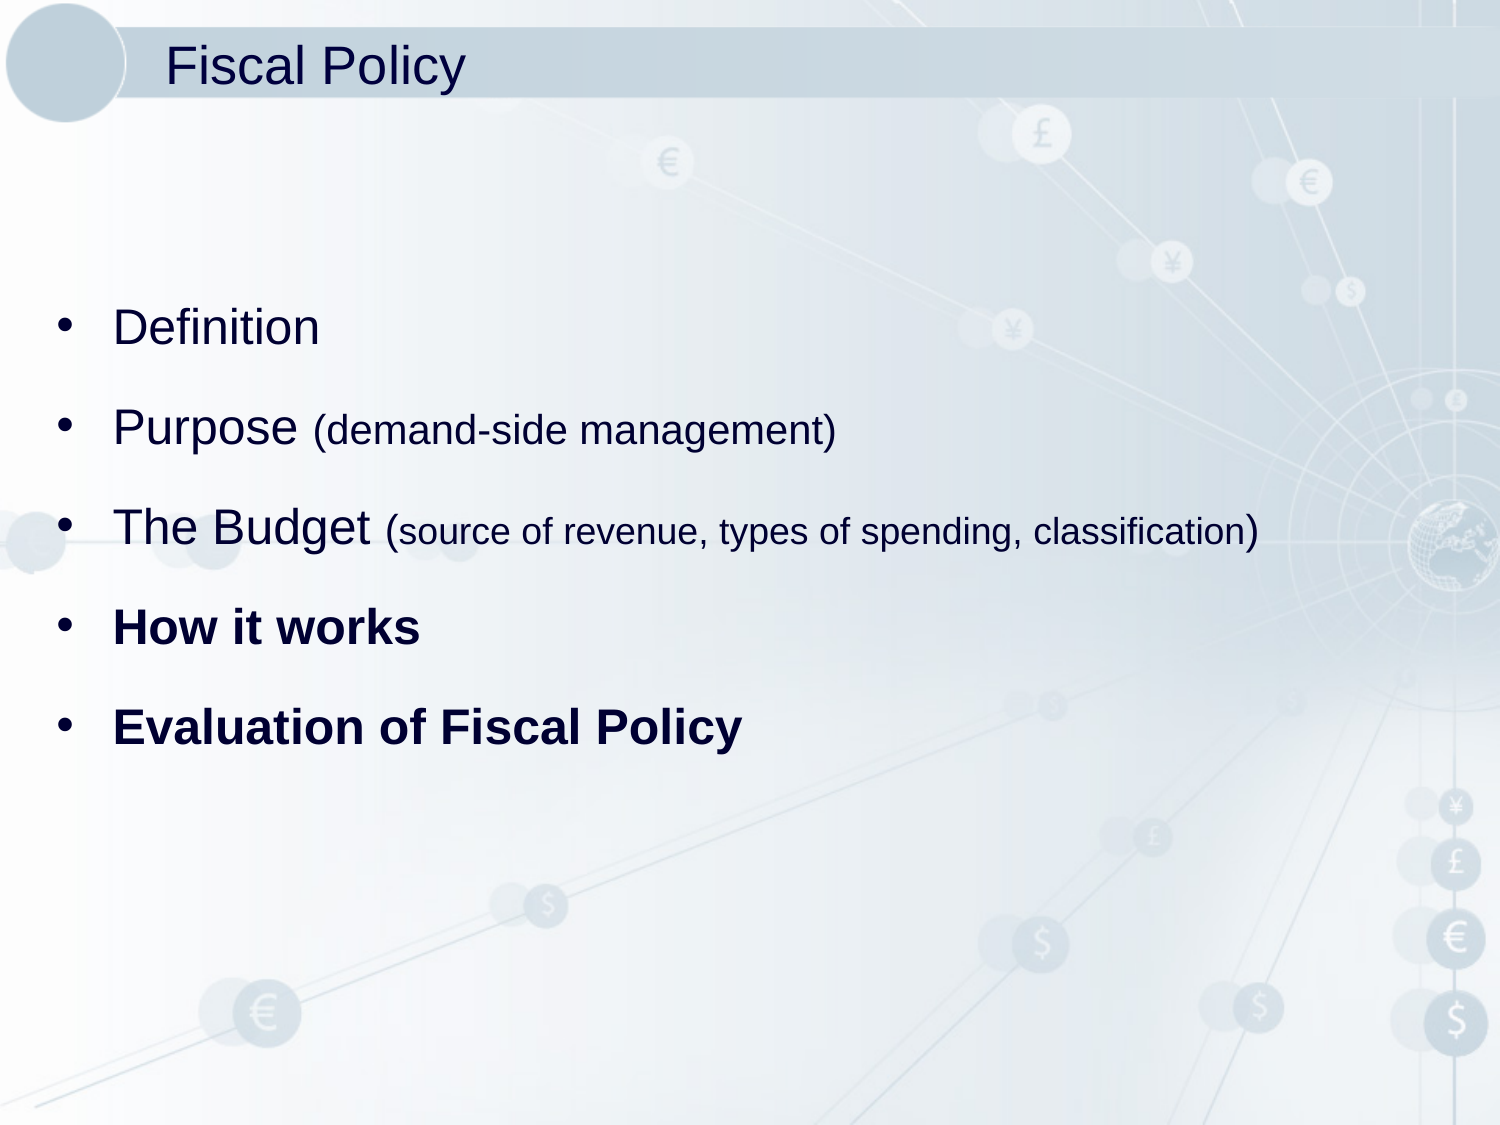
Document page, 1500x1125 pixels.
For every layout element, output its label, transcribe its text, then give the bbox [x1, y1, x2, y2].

list Definition Purpose (demand-side management) The Budget (source of revenue, types of spending, classification) How it works Evaluation of Fiscal Policy [41, 256, 1449, 1000]
picture [0, 0, 1500, 1125]
title Fiscal Policy [149, 24, 1500, 103]
